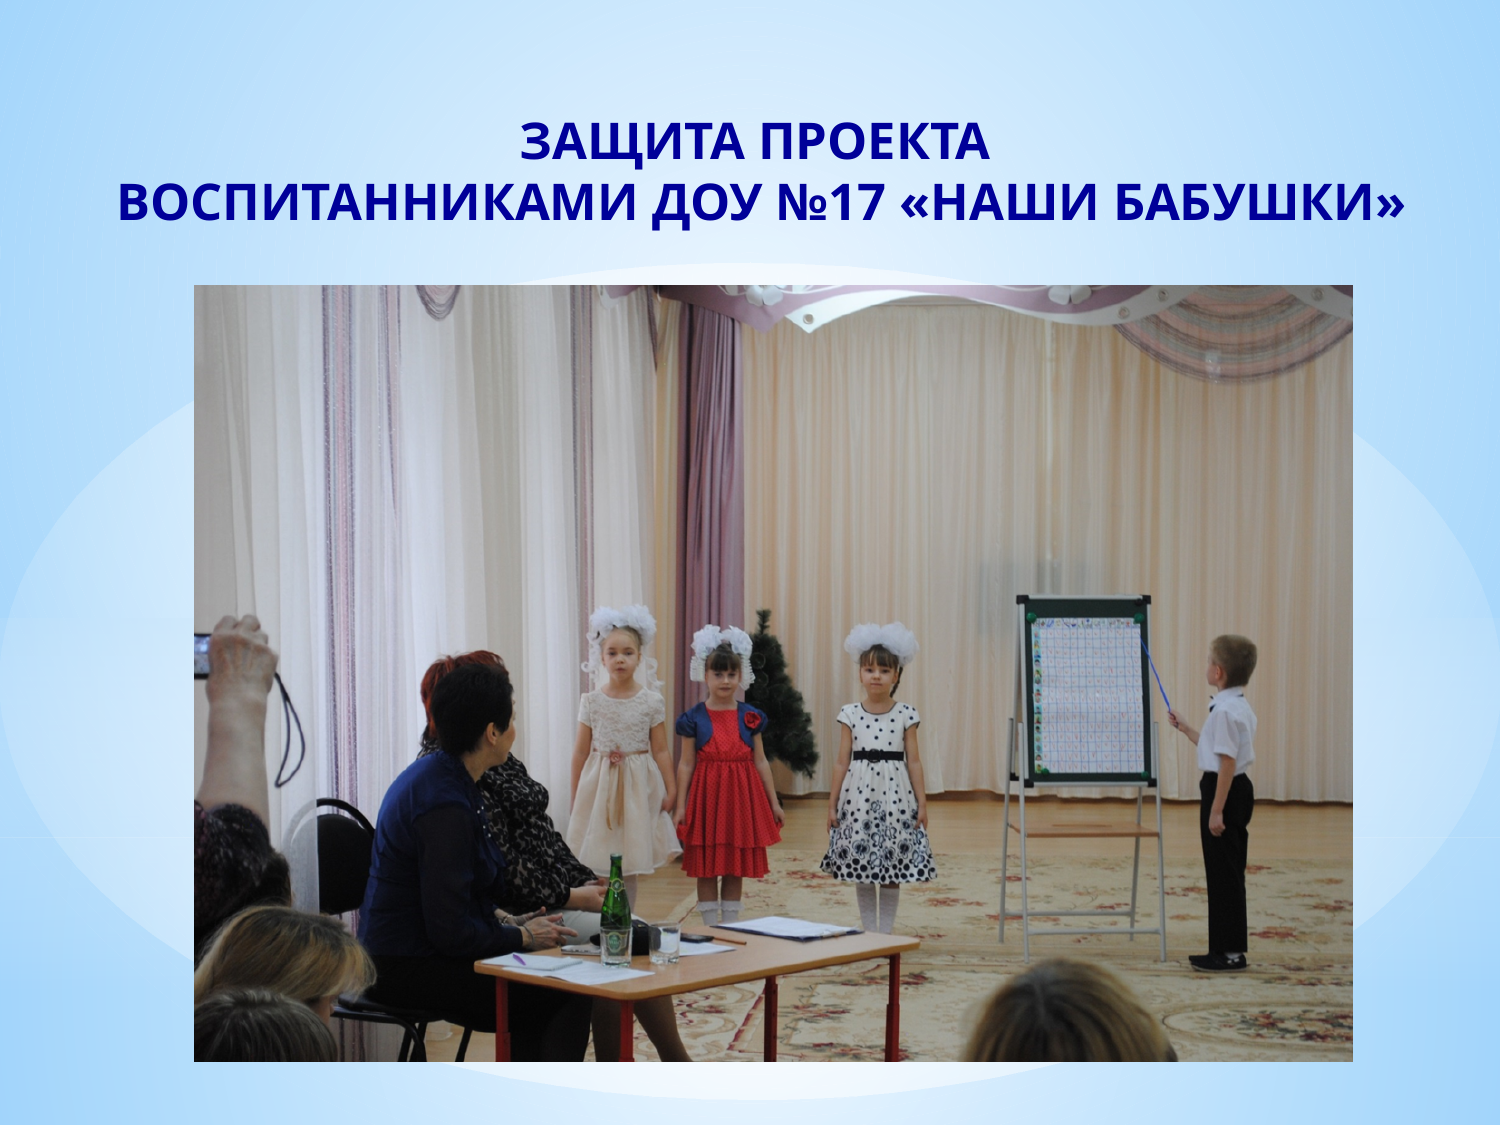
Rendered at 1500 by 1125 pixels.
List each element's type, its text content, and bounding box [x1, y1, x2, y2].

title ЗАЩИТА ПРОЕКТА ВОСПИТАННИКАМИ ДОУ №17 «НАШИ БАБУШКИ» [41, 101, 1483, 279]
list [194, 285, 1353, 1062]
